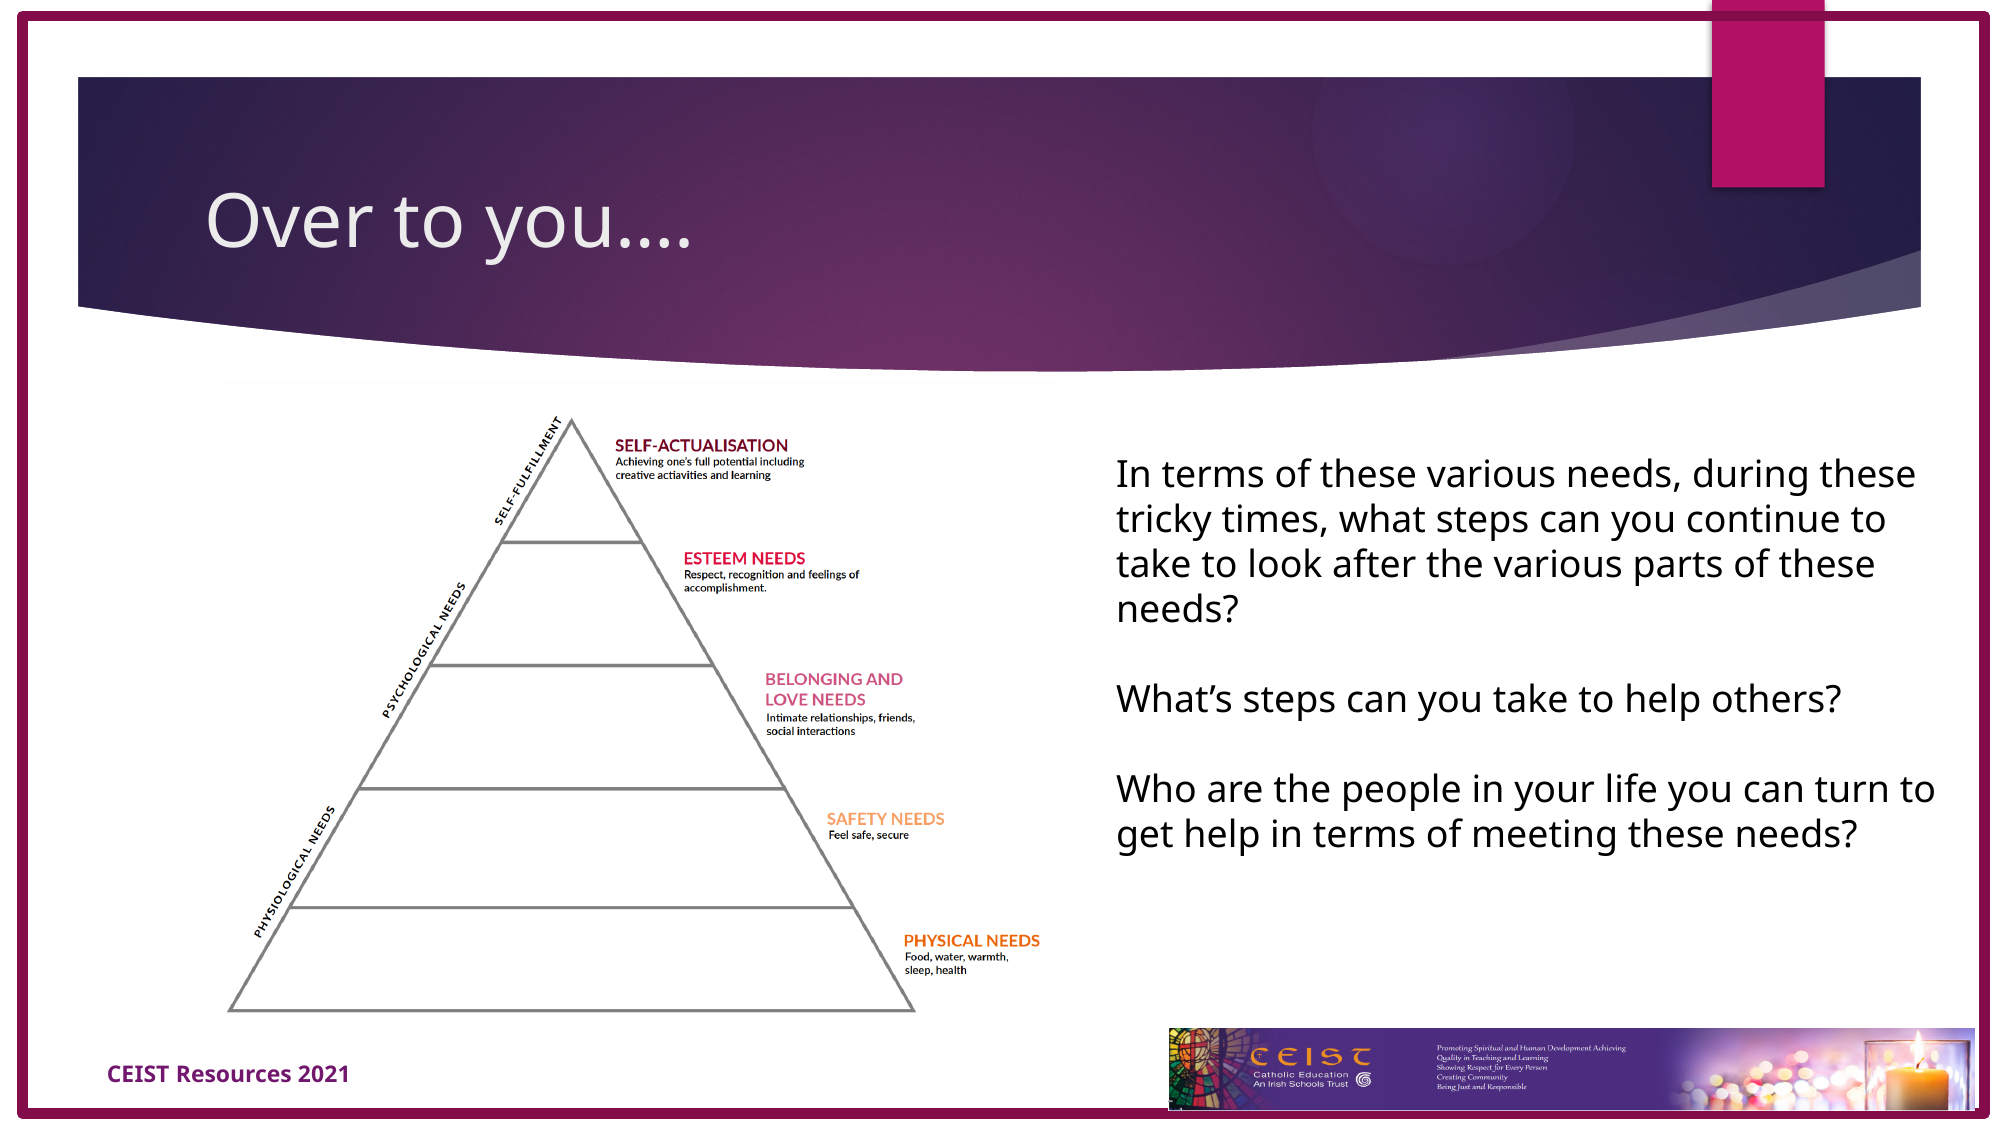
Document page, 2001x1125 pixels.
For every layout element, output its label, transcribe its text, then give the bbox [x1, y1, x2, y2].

text_box In terms of these various needs, during these tricky times, what steps can you continue to take to look after the various parts of these needs? What’s steps can you take to help others? Who are the people in your life you can turn to get help in terms of meeting these needs? [1101, 442, 1956, 908]
footer CEIST Resources 2021 [91, 1048, 726, 1099]
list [224, 382, 1057, 1049]
title Over to you…. [189, 159, 1627, 276]
picture [1167, 1028, 1976, 1111]
